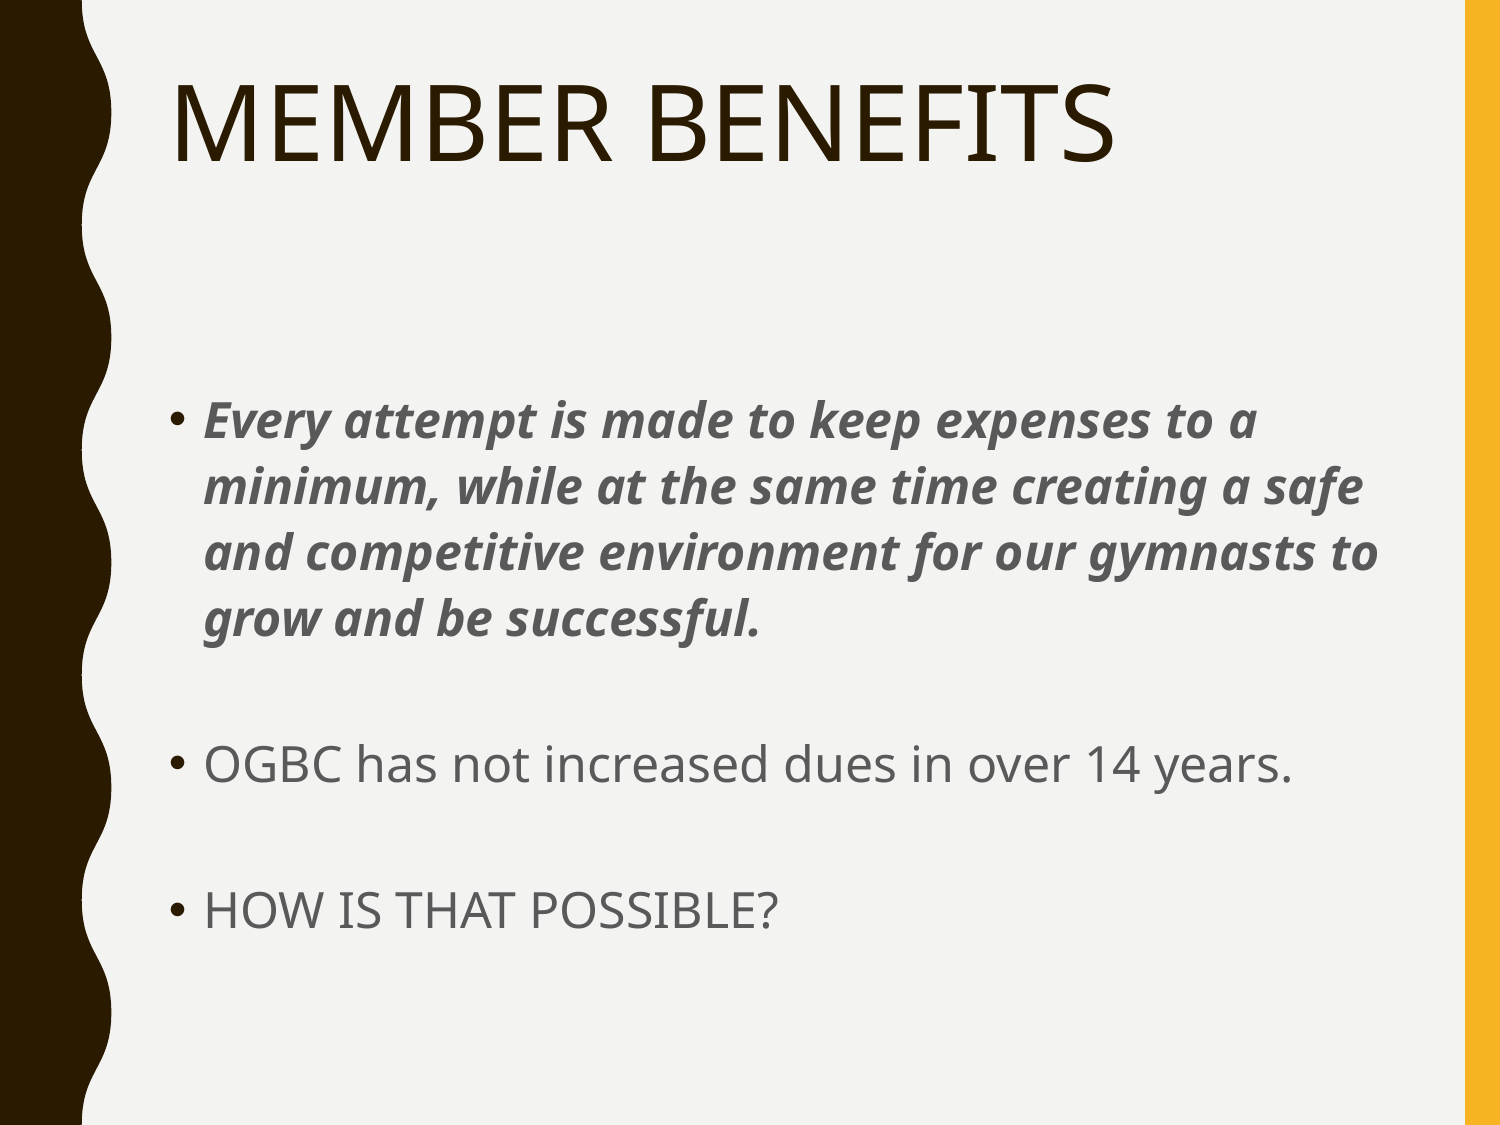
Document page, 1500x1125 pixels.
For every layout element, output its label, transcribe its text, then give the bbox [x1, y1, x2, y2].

title MEMBER BENEFITS [154, 62, 1407, 308]
list Every attempt is made to keep expenses to a minimum, while at the same time creating a safe and competitive environment for our gymnasts to grow and be successful. OGBC has not increased dues in over 14 years. HOW IS THAT POSSIBLE? [154, 375, 1407, 965]
